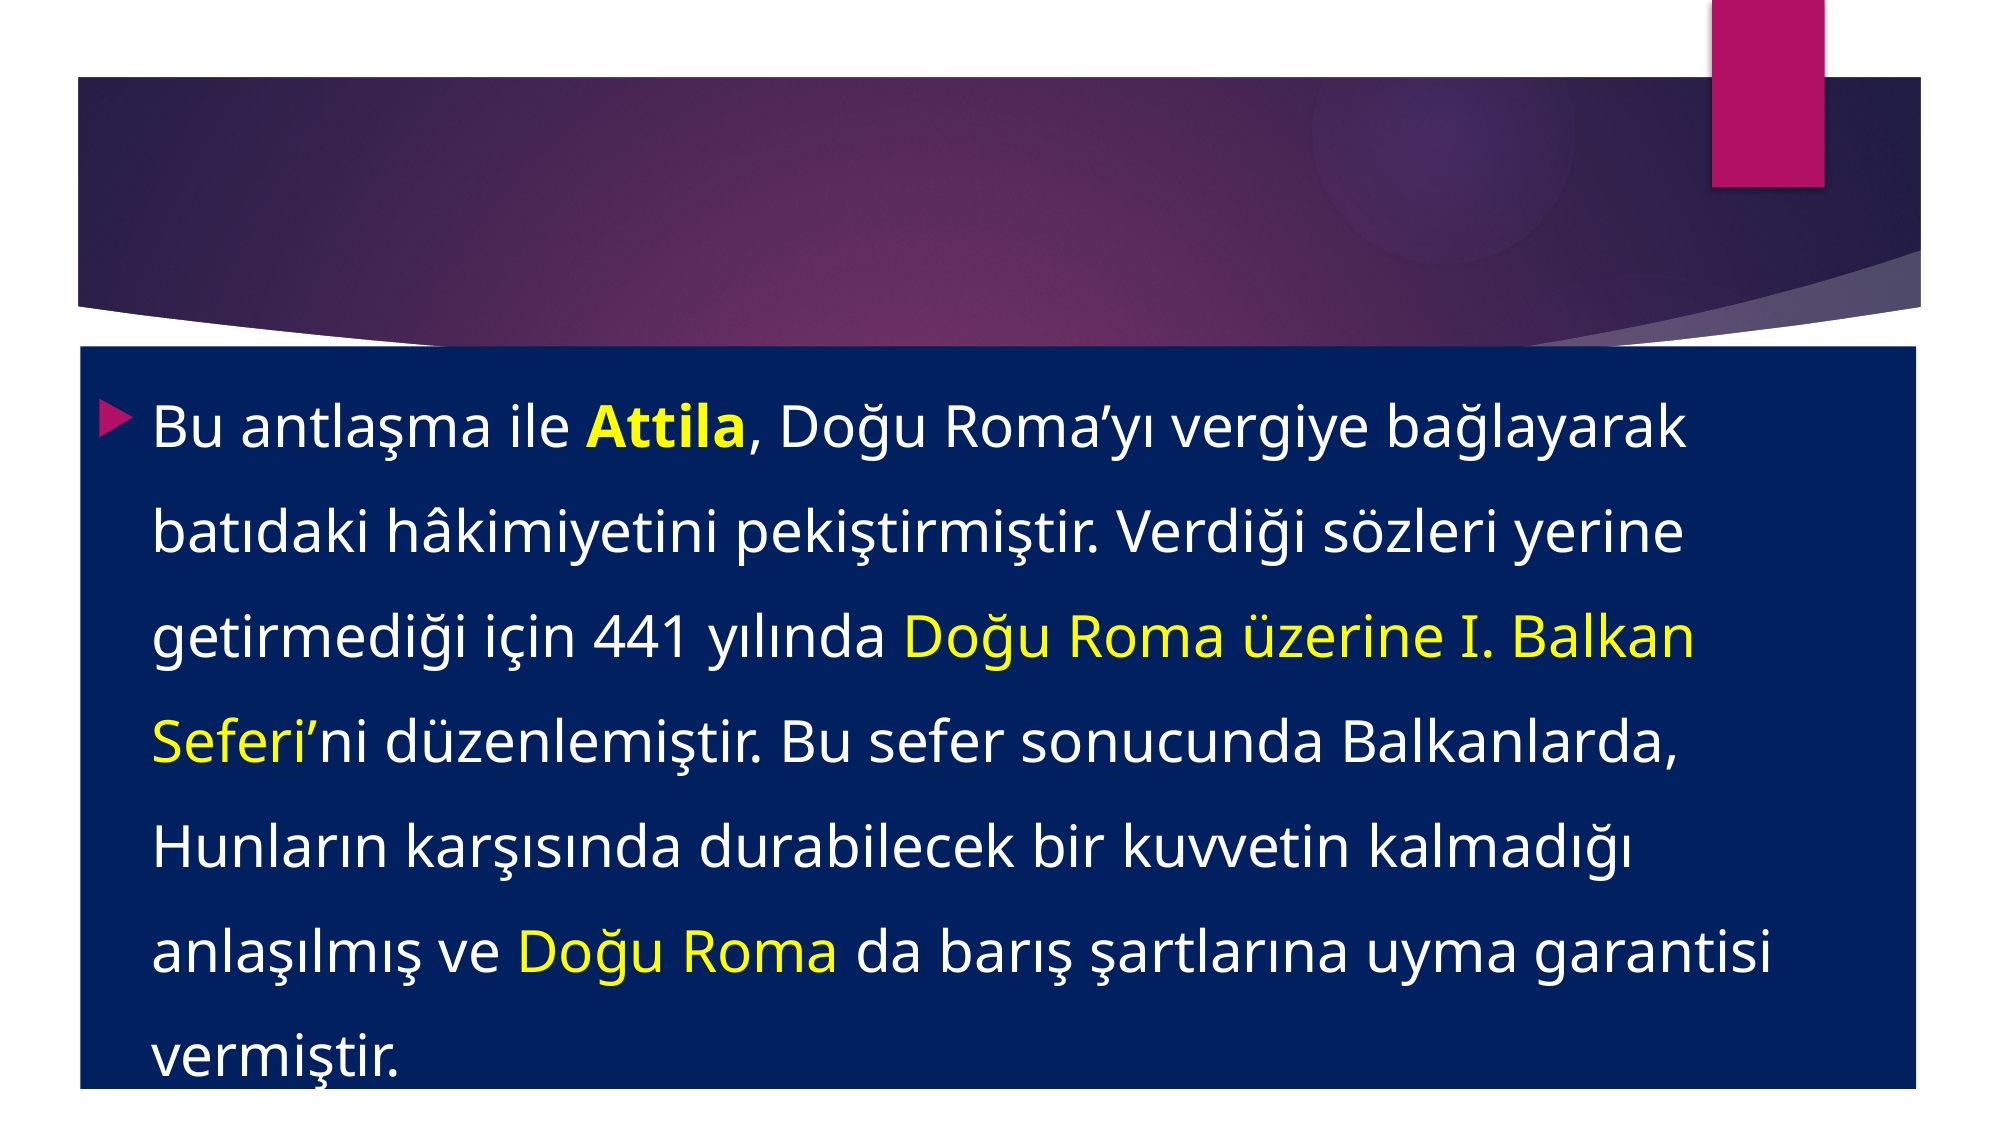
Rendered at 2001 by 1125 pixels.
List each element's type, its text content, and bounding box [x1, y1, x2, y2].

list Bu antlaşma ile Attila, Doğu Roma’yı vergiye bağlayarak batıdaki hâkimiyetini pekiştirmiştir. Verdiği sözleri yerine getirmediği için 441 yılında Doğu Roma üzerine I. Balkan Seferi’ni düzenlemiştir. Bu sefer sonucunda Balkanlarda, Hunların karşısında durabilecek bir kuvvetin kalmadığı anlaşılmış ve Doğu Roma da barış şartlarına uyma garantisi vermiştir. [80, 346, 1917, 1089]
